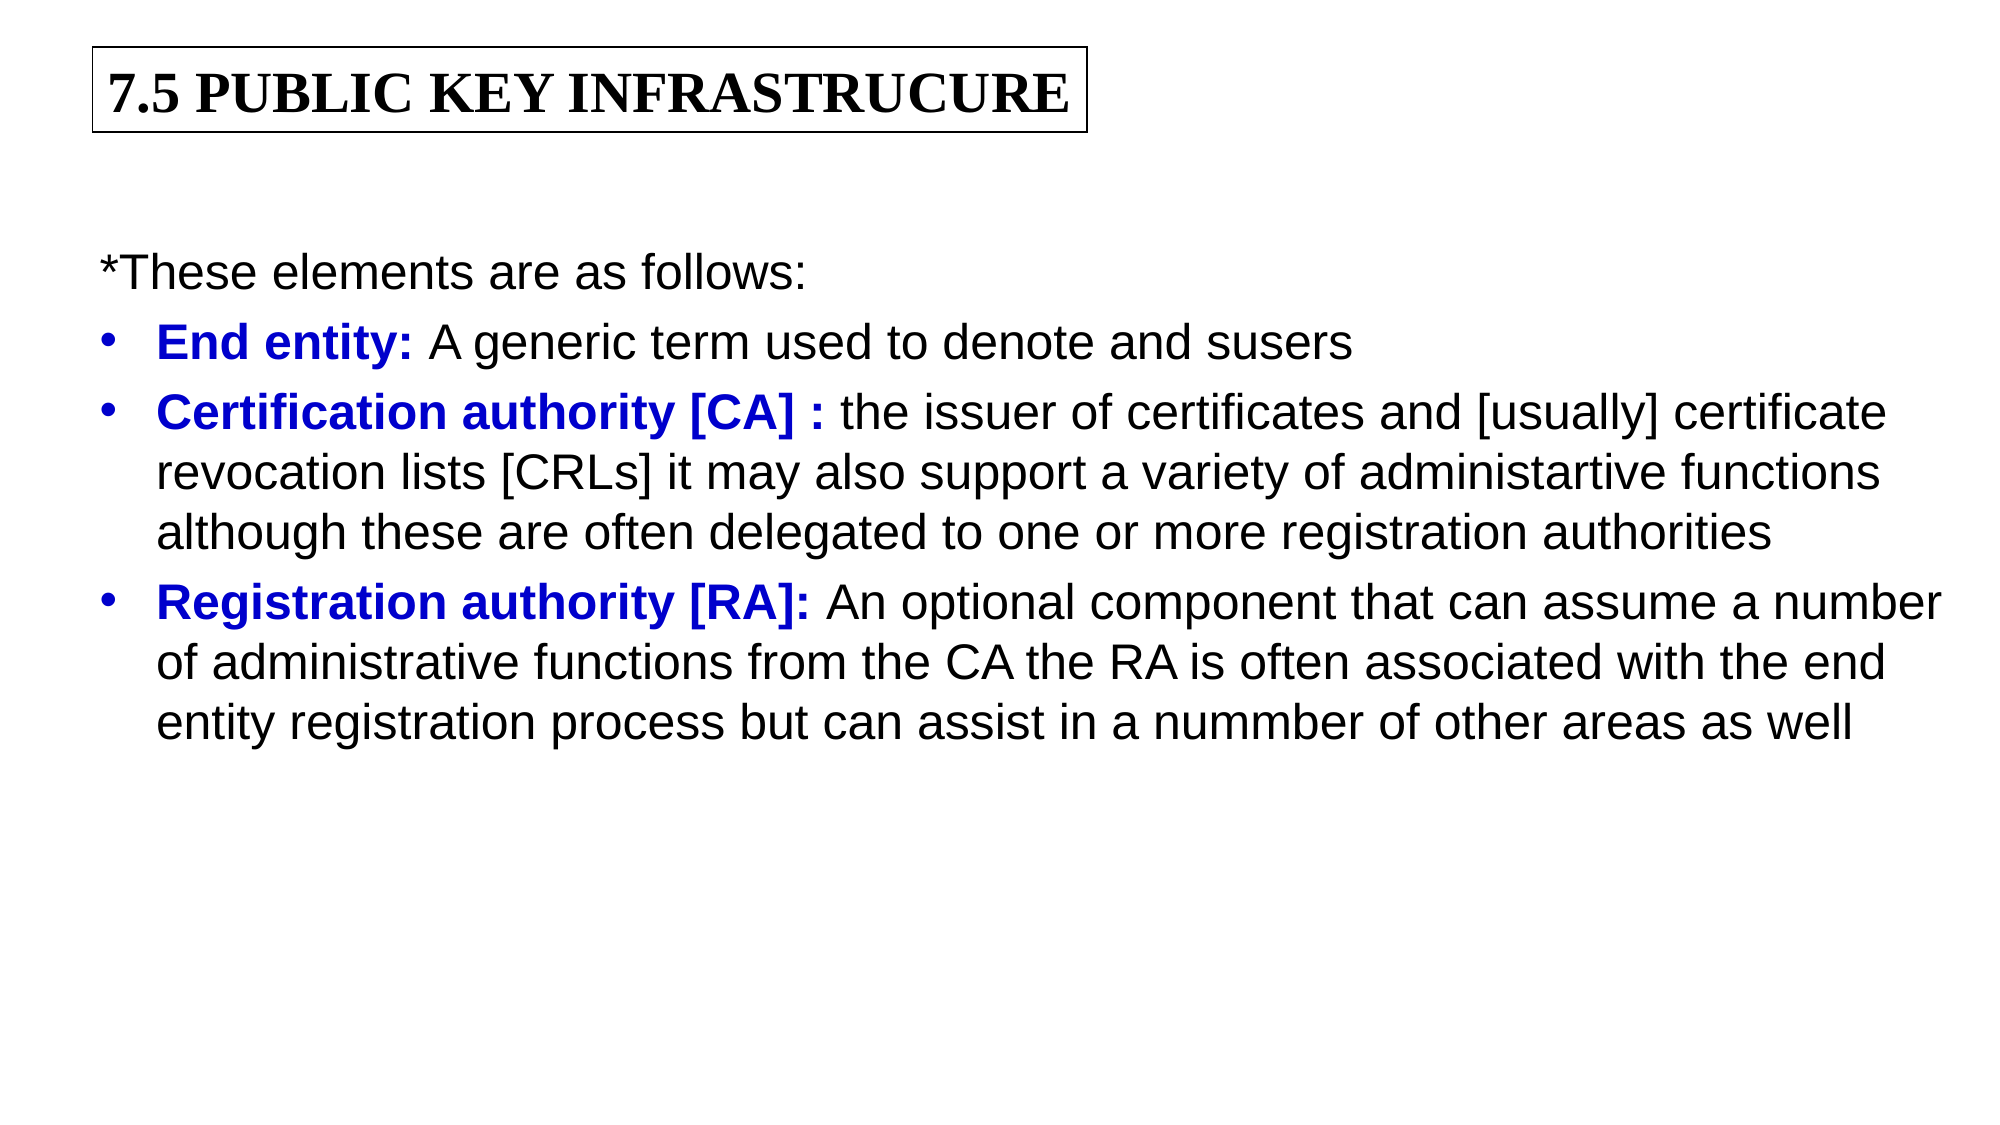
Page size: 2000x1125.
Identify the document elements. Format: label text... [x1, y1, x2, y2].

text_box 7.5 PUBLIC KEY INFRASTRUCURE [92, 47, 1087, 132]
list *These elements are as follows: End entity: A generic term used to denote and susers Certification authority [CA] : the issuer of certificates and [usually] certificate revocation lists [CRLs] it may also support a variety of administartive functions although these are often delegated to one or more registration authorities Registration authority [RA]: An optional component that can assume a number of administrative functions from the CA the RA is often associated with the end entity registration process but can assist in a nummber of other areas as well [84, 231, 1991, 993]
